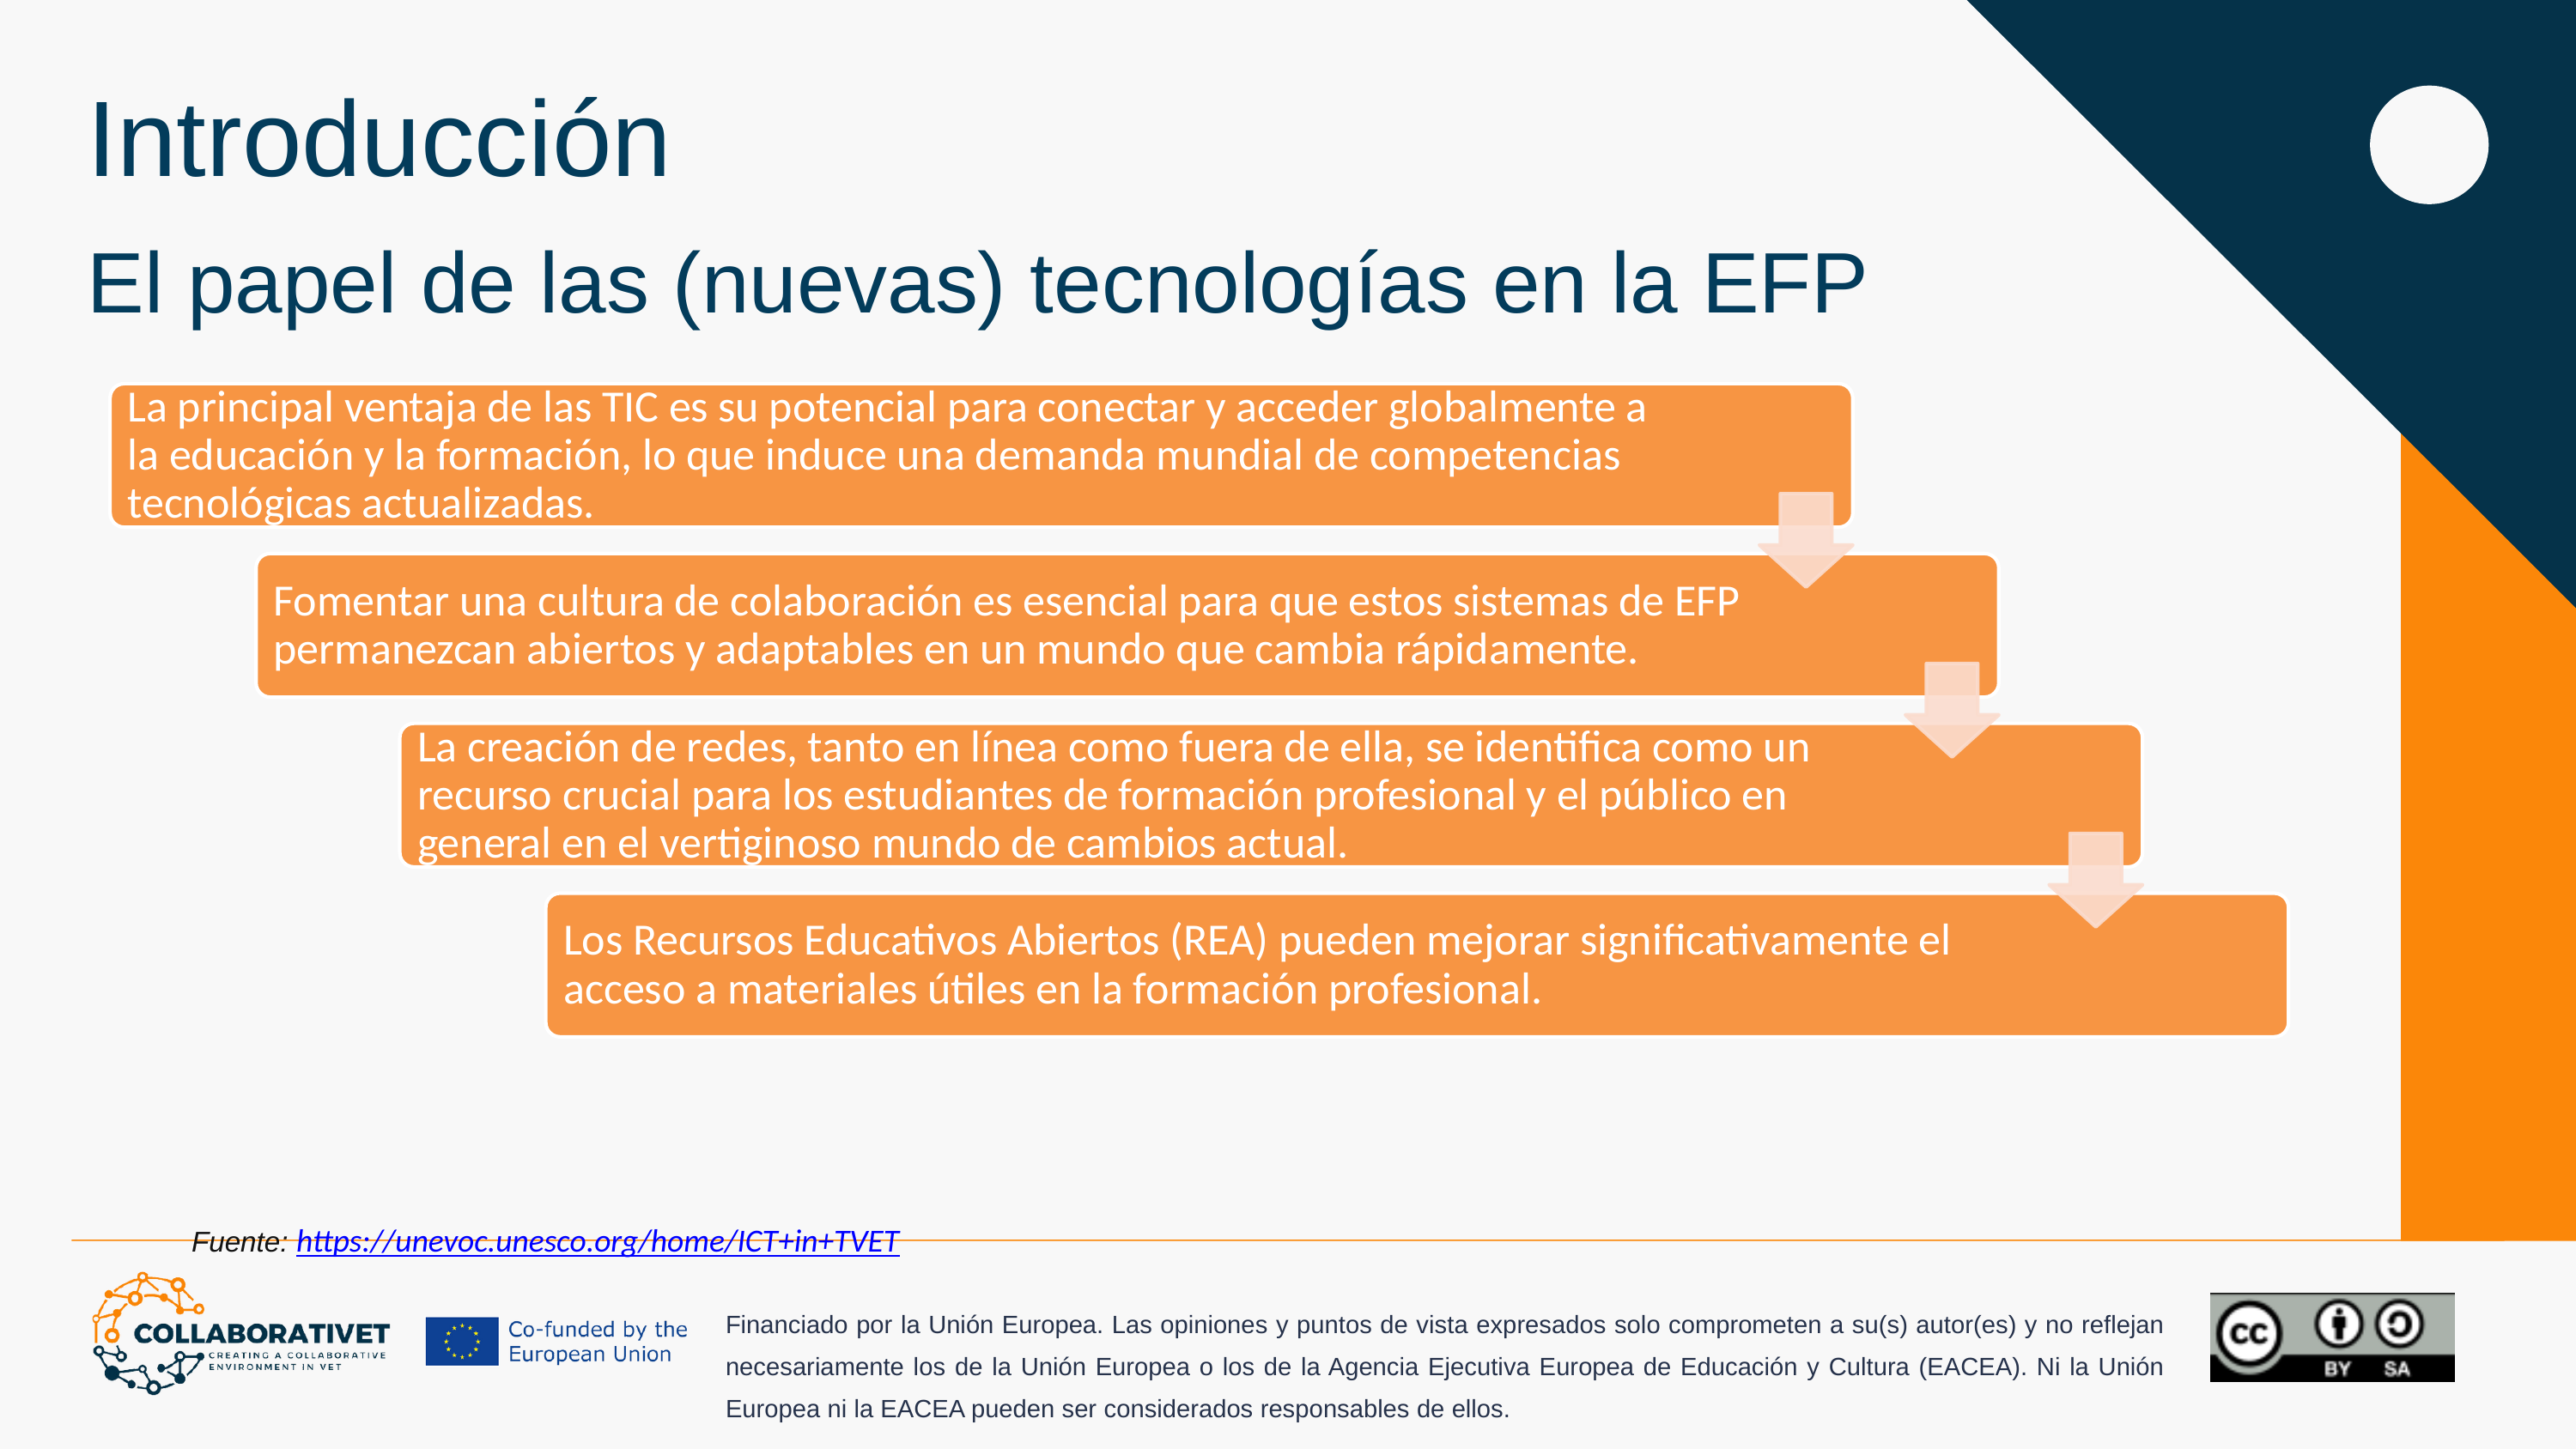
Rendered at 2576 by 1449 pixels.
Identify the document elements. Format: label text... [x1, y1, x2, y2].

picture [2210, 1293, 2455, 1382]
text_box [109, 383, 2289, 1038]
text_box [1966, 0, 2576, 609]
text_box Introducción El papel de las (nuevas) tecnologías en la EFP [87, 56, 2230, 330]
text_box Financiado por la Unión Europea. Las opiniones y puntos de vista expresados solo comprometen a su(s) autor(es) y no reflejan necesariamente los de la Unión Europea o los de la Agencia Ejecutiva Europea de Educación y Cultura (EACEA). Ni la Unión Europea ni la EACEA pueden ser considerados responsables de ellos. [725, 1296, 2166, 1423]
text_box Fuente: https://unevoc.unesco.org/home/ICT+in+TVET [408, 1180, 2371, 1337]
text_box [409, 1300, 712, 1382]
text_box [78, 1179, 408, 1449]
text_box [2401, 434, 2576, 1241]
text_box [2370, 85, 2489, 204]
